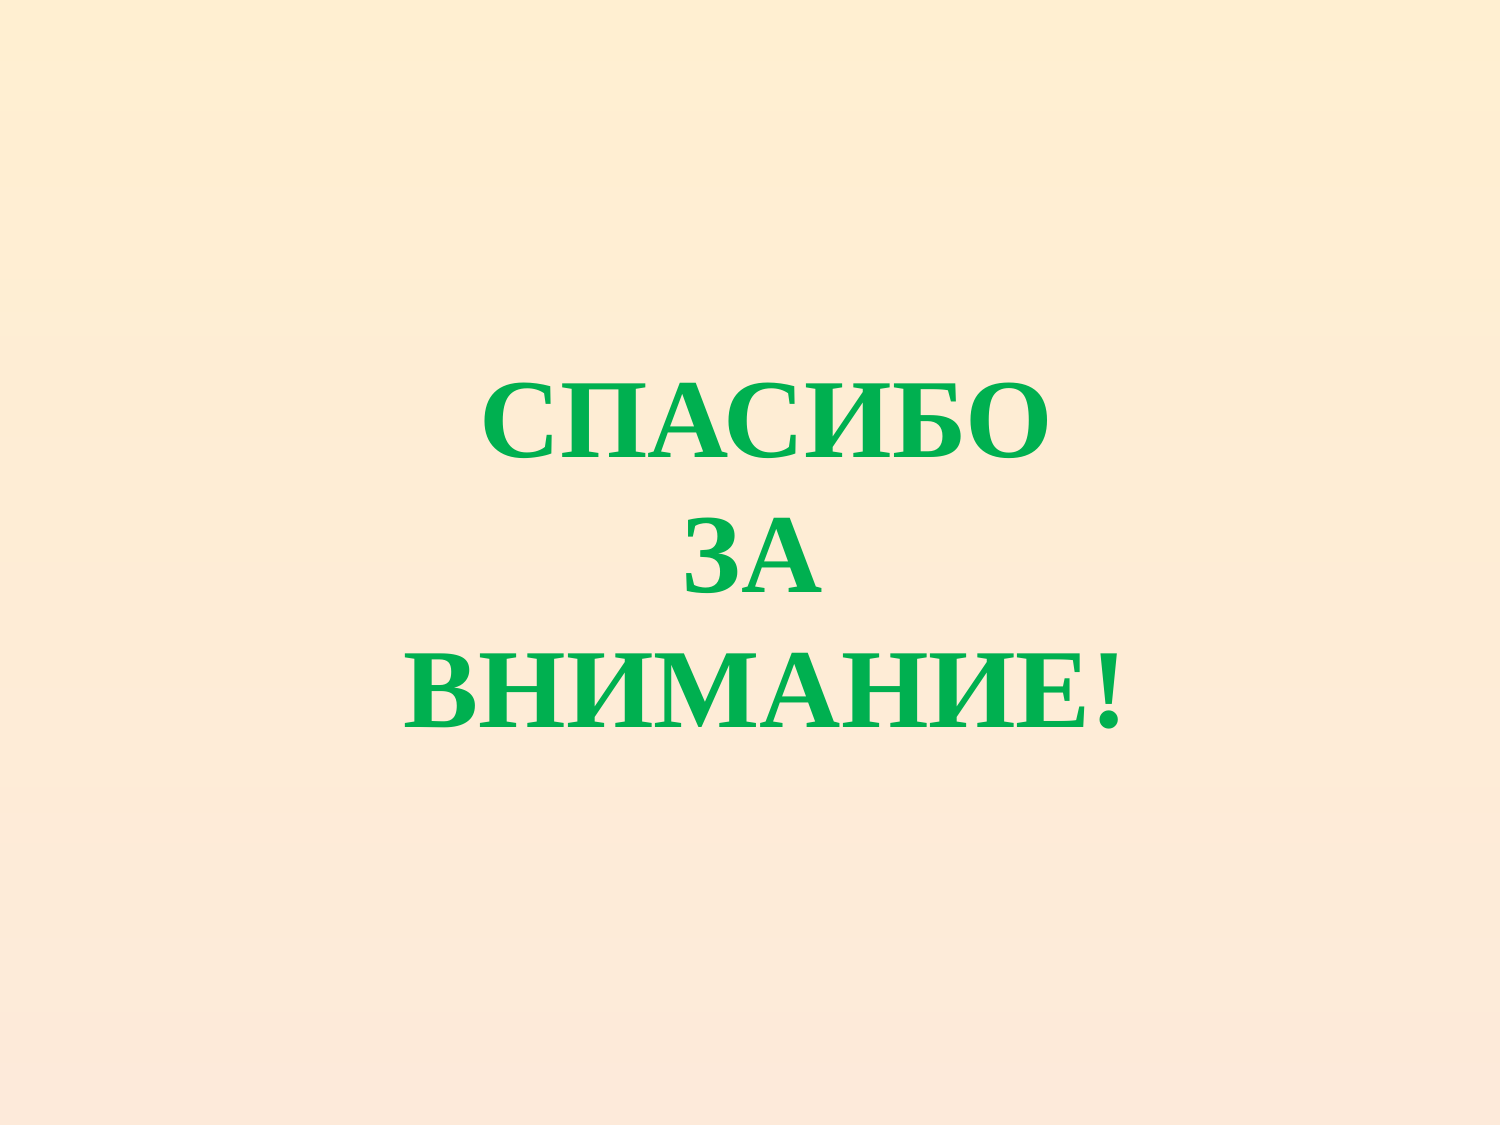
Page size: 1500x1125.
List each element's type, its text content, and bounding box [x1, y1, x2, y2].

text_box СПАСИБО ЗА ВНИМАНИЕ! [122, 338, 1411, 758]
